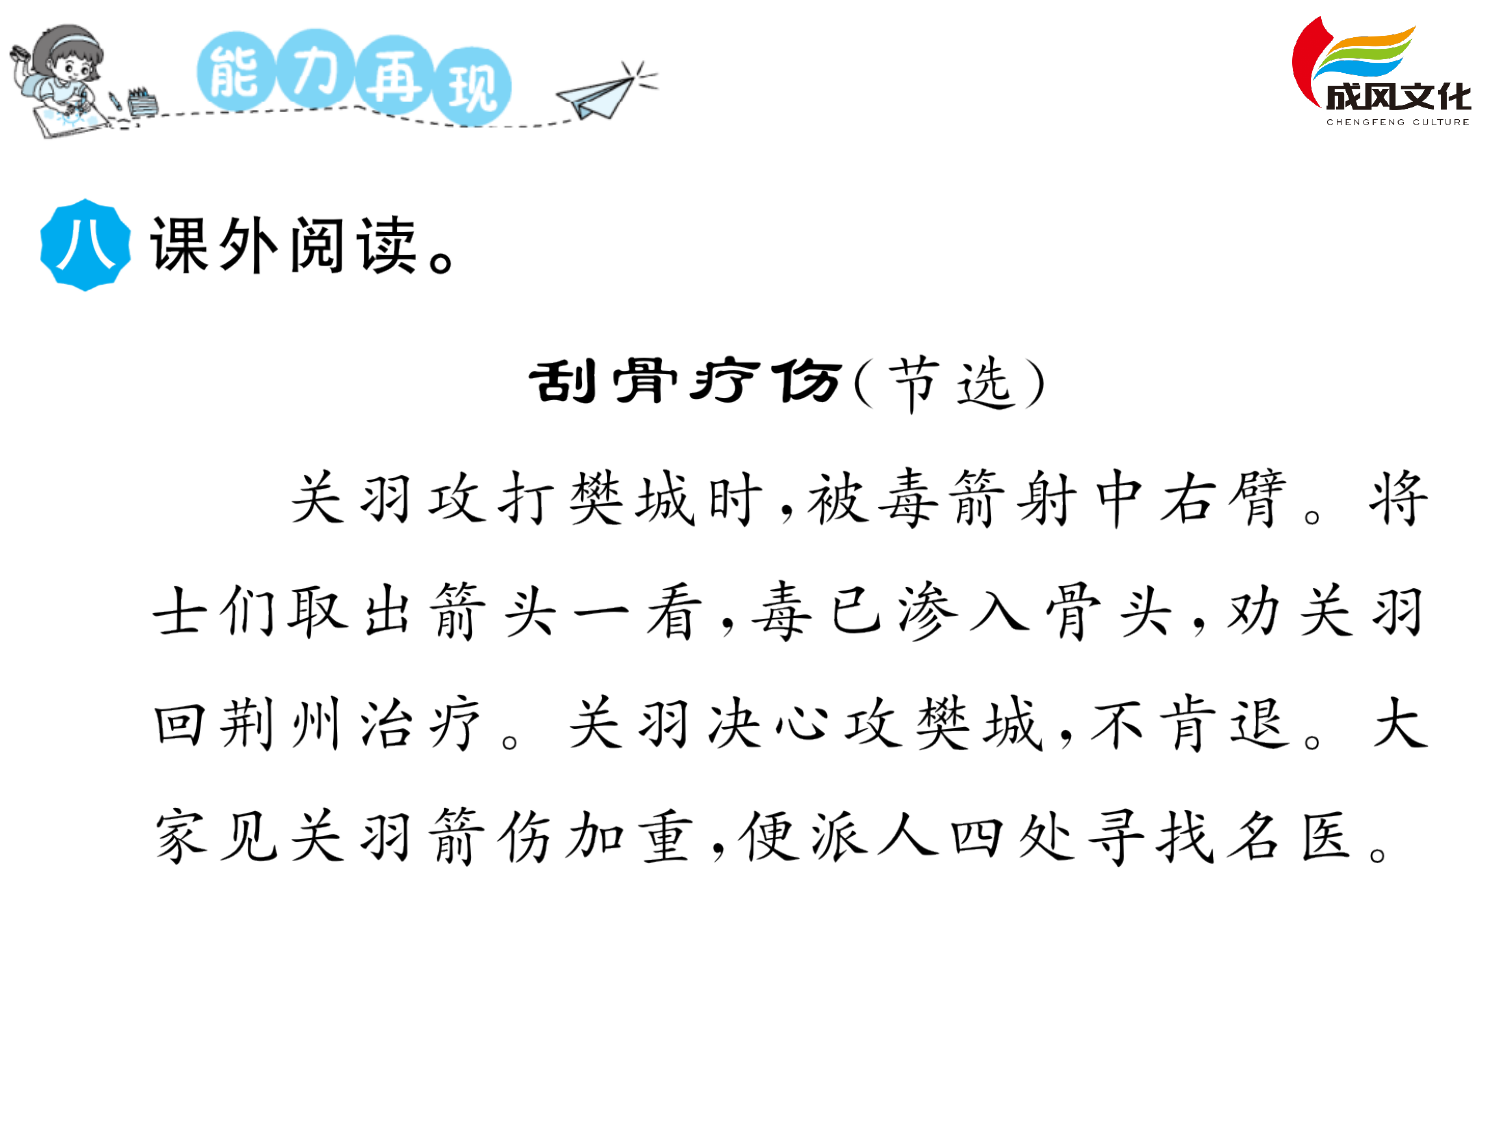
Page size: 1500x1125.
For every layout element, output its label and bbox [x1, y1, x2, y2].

picture [0, 12, 674, 152]
picture [1281, 0, 1489, 136]
picture [35, 176, 1453, 894]
